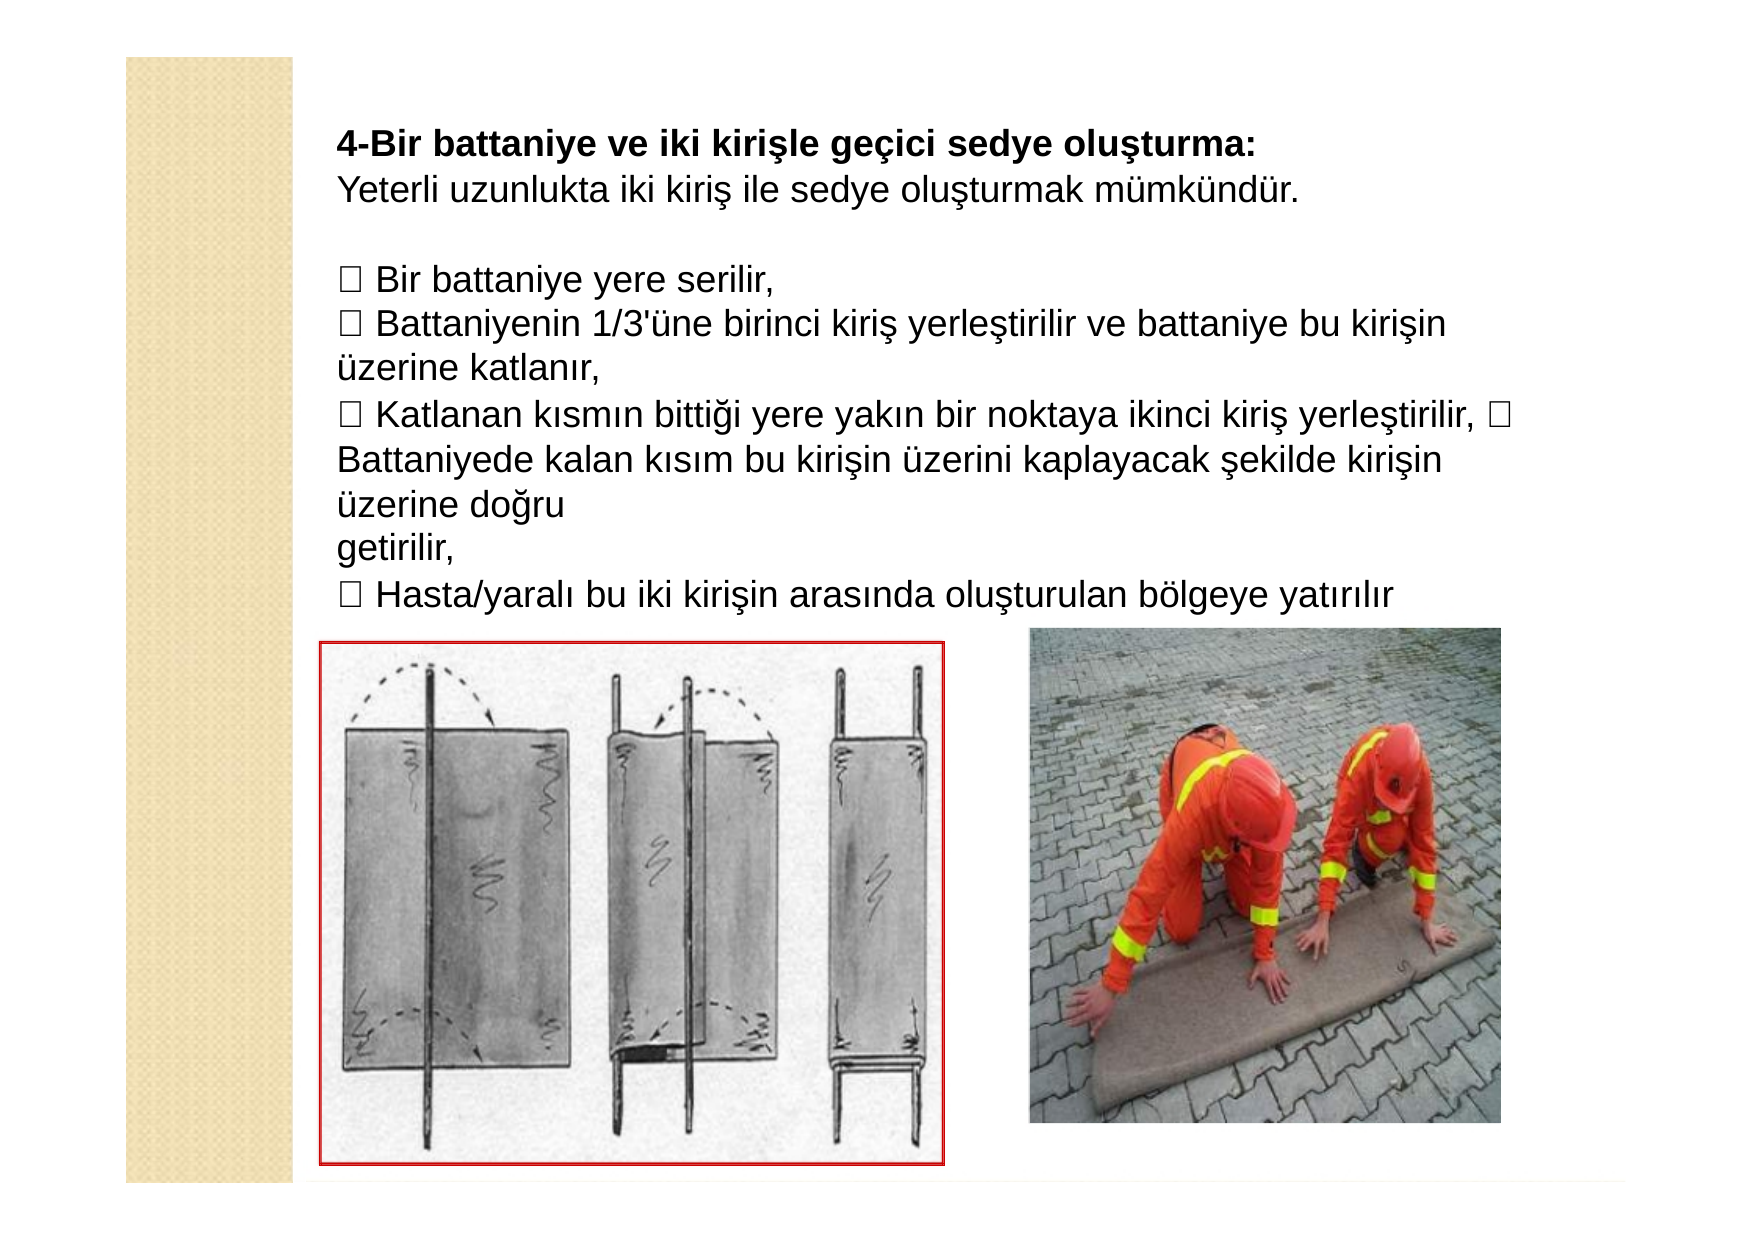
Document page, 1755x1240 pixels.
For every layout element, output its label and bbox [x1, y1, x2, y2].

picture [126, 56, 1628, 1183]
